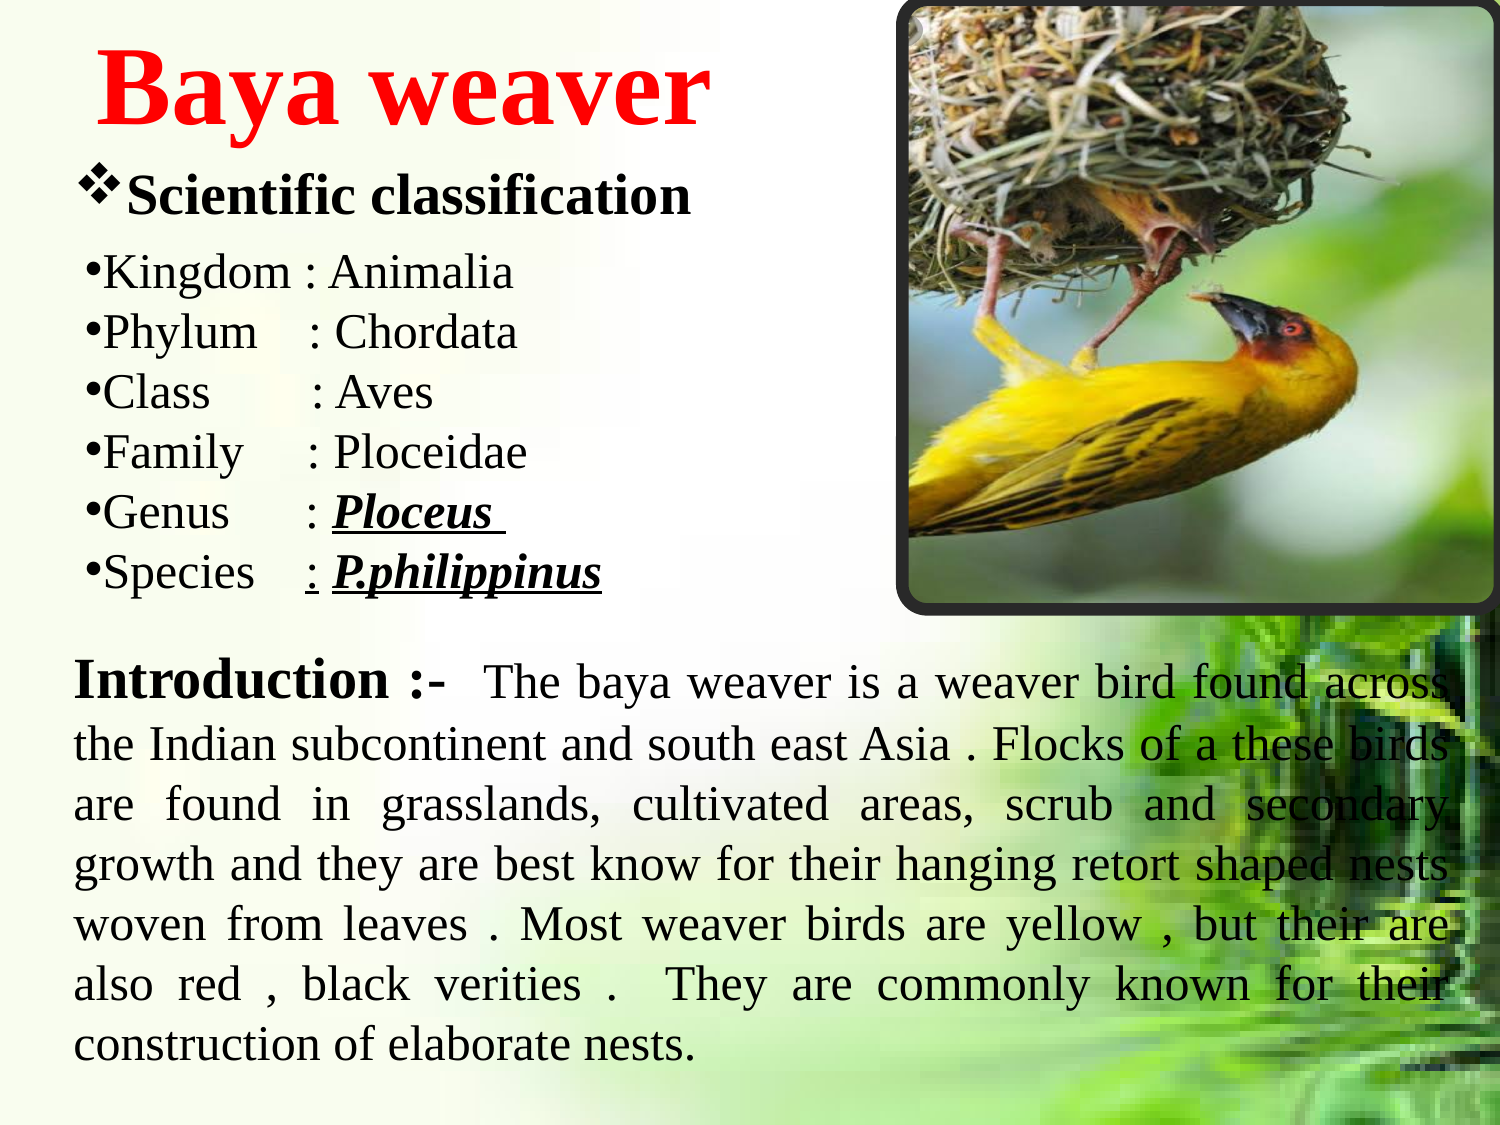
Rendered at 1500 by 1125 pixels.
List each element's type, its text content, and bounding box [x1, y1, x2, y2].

picture [0, 0, 1500, 1125]
text_box Baya weaver [0, 4, 857, 154]
text_box Kingdom : Animalia Phylum : Chordata Class : Aves Family : Ploceidae Genus : Ploceus Species : P.philippinus [70, 234, 844, 632]
text_box Introduction :- The baya weaver is a weaver bird found across the Indian subcontinent and south east Asia . Flocks of a these birds are found in grasslands, cultivated areas, scrub and secondary growth and they are best know for their hanging retort shaped nests woven from leaves . Most weaver birds are yellow , but their are also red , black verities . They are commonly known for their construction of elaborate nests. [58, 632, 1465, 1078]
text_box Scientific classification [58, 148, 891, 234]
